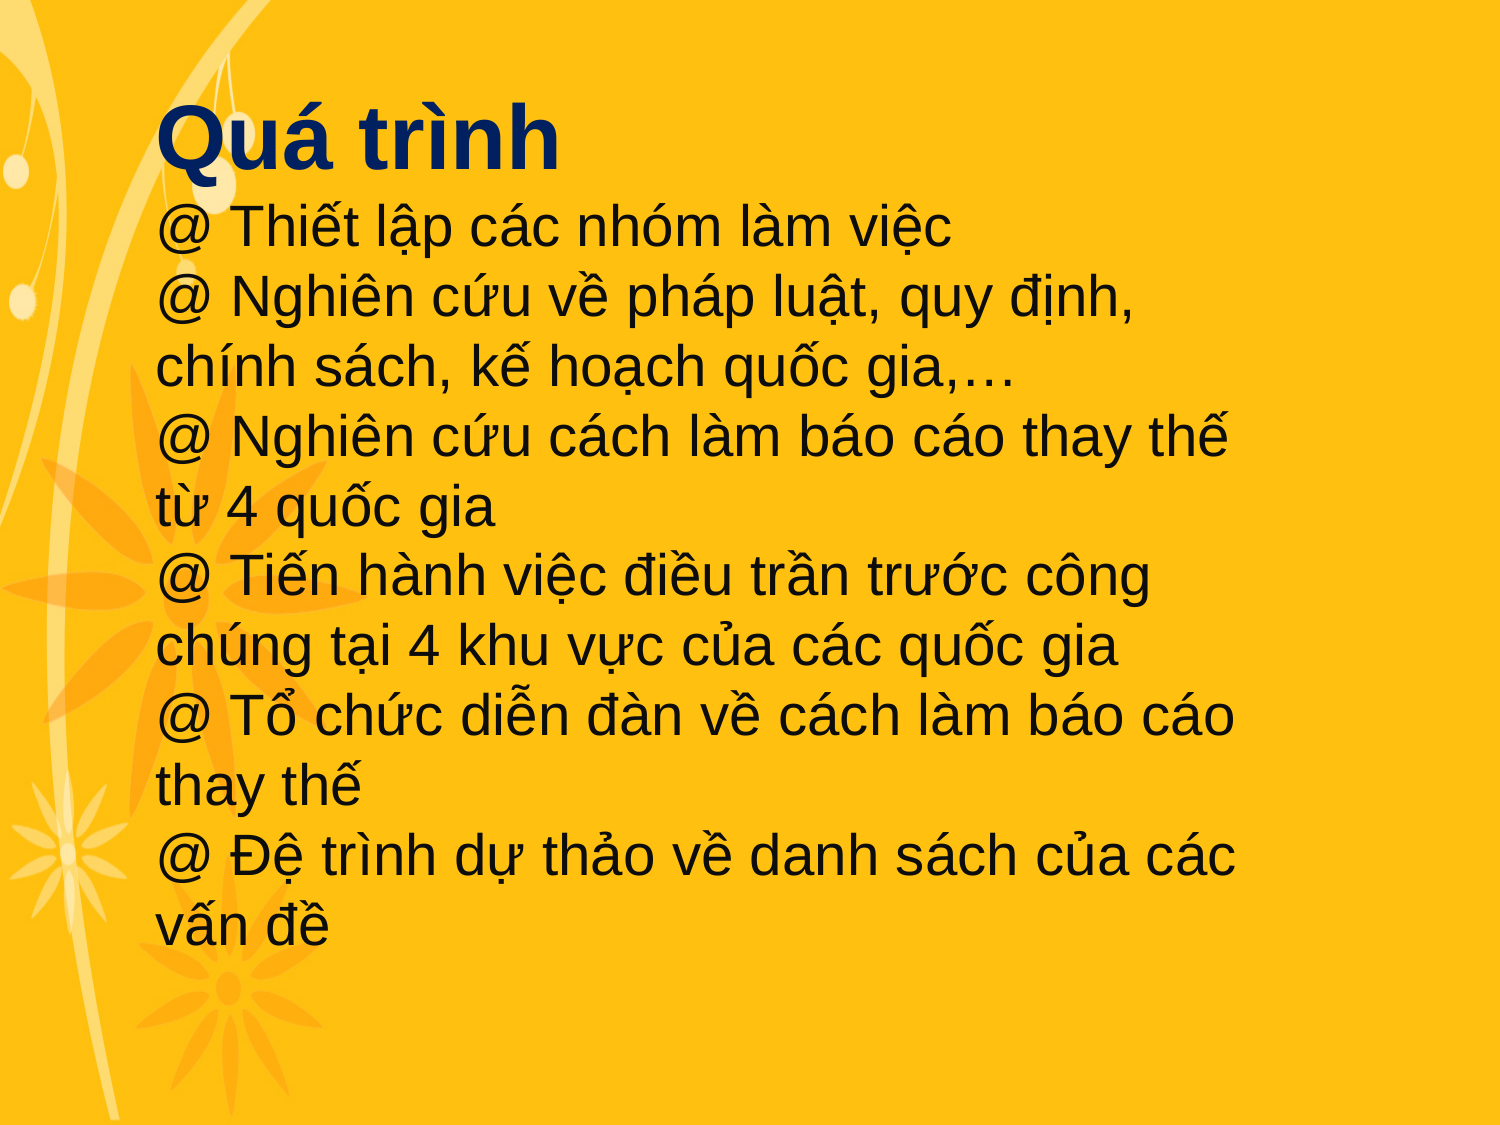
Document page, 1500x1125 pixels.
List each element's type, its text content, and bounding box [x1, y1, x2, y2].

picture [0, 0, 1500, 1125]
text_box Quá trình @ Thiết lập các nhóm làm việc @ Nghiên cứu về pháp luật, quy định, chính sách, kế hoạch quốc gia,… @ Nghiên cứu cách làm báo cáo thay thế từ 4 quốc gia @ Tiến hành việc điều trần trước công chúng tại 4 khu vực của các quốc gia @ Tổ chức diễn đàn về cách làm báo cáo thay thế @ Đệ trình dự thảo về danh sách của các vấn đề [140, 70, 1311, 1125]
